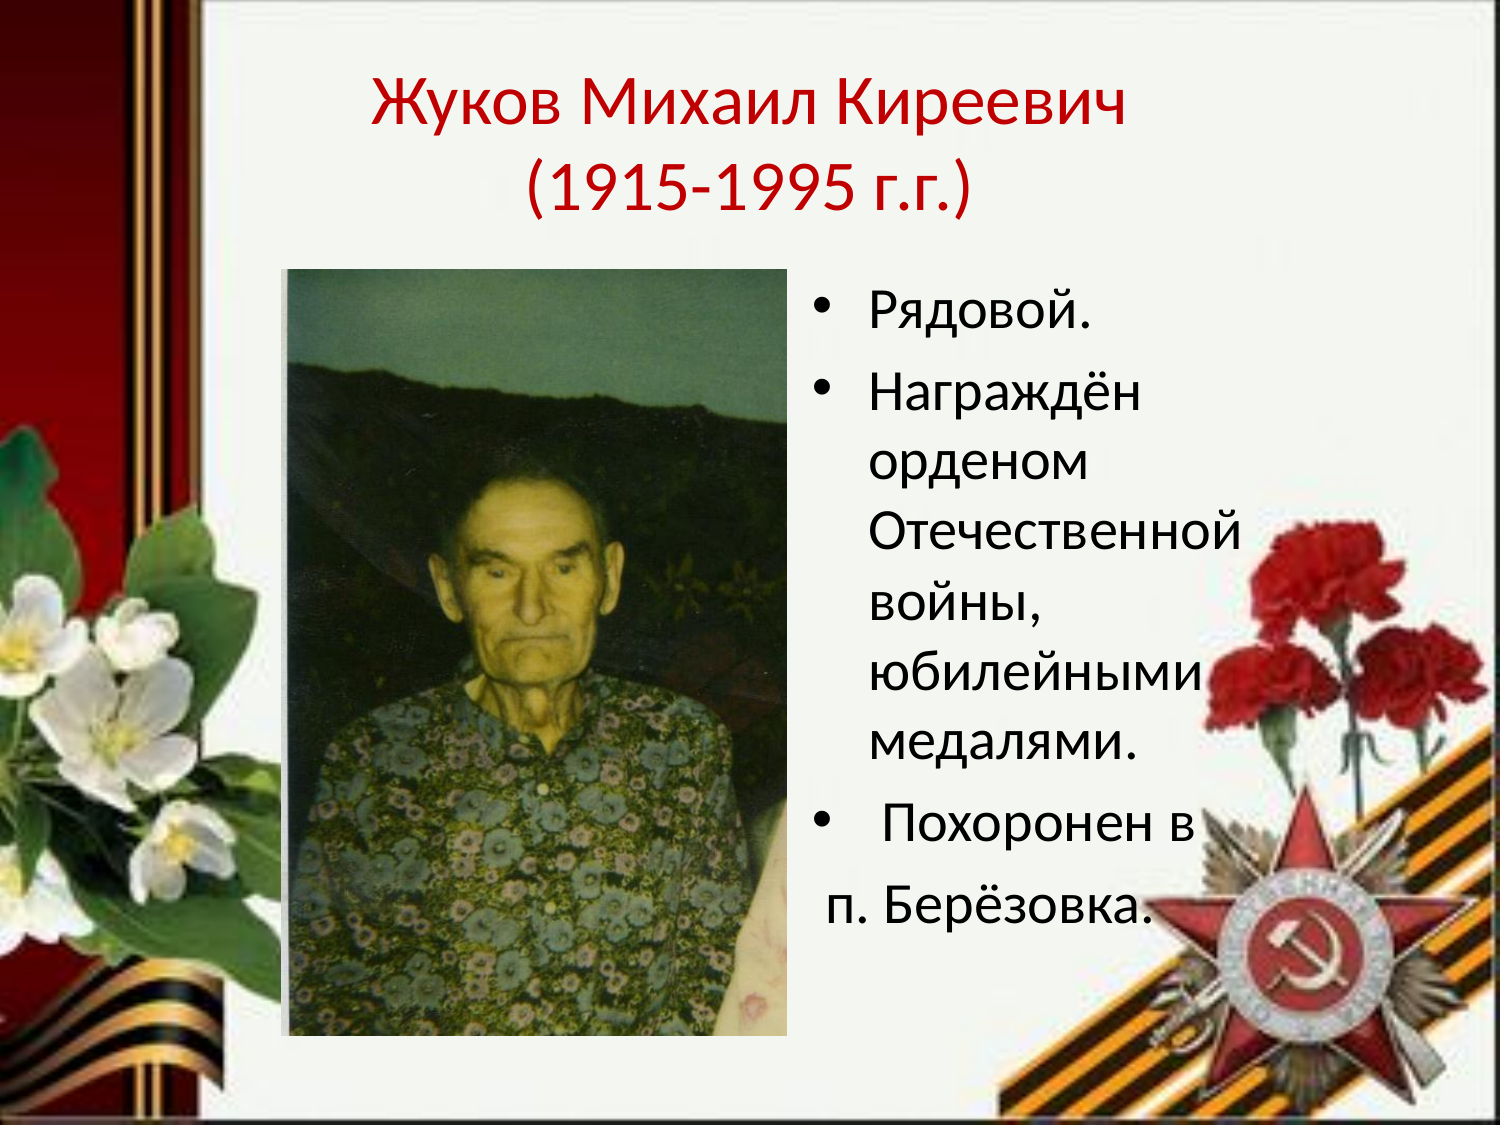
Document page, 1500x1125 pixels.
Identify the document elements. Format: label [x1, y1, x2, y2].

list [280, 269, 788, 1036]
picture [0, 0, 1500, 1125]
